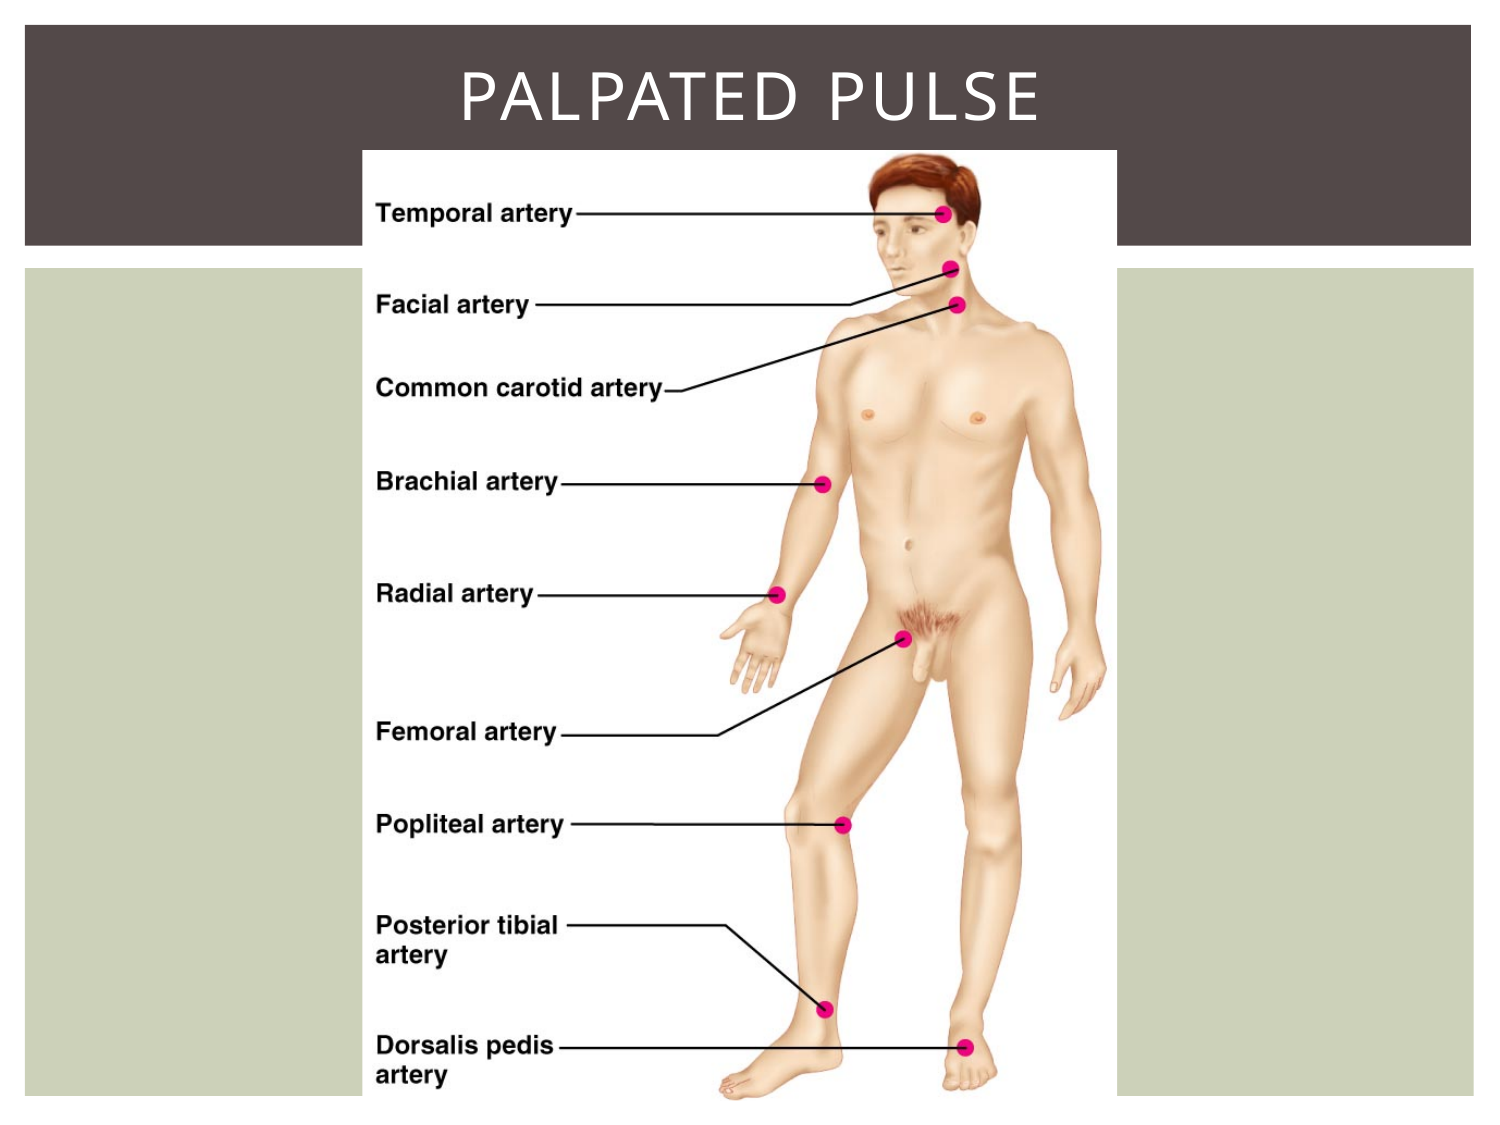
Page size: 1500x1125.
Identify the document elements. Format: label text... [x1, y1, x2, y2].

title Palpated Pulse [75, 0, 1425, 187]
picture [362, 149, 1118, 1101]
